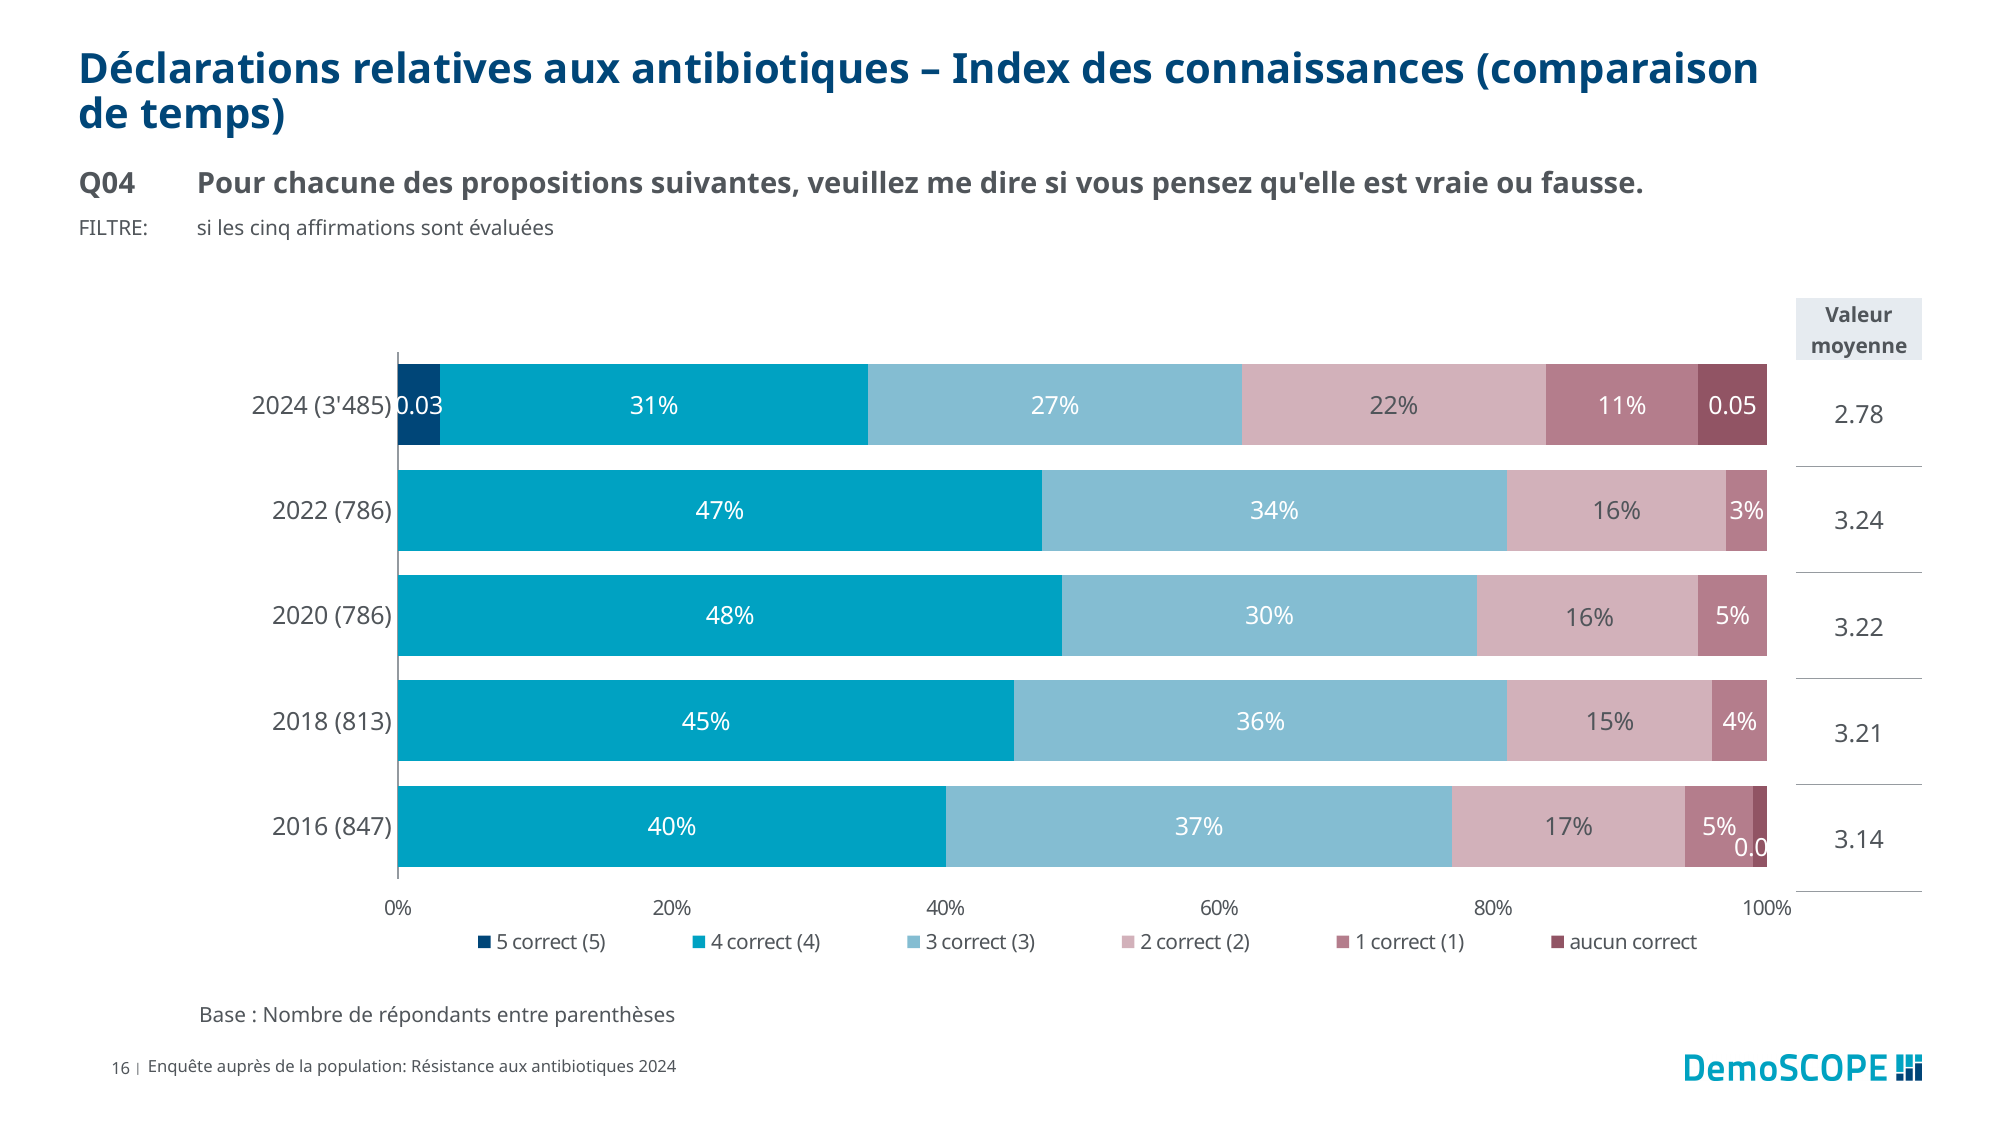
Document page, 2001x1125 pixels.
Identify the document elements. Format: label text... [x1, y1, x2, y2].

list Q04 Pour chacune des propositions suivantes, veuillez me dire si vous pensez qu'elle est vraie ou fausse. FILTRE: si les cinq affirmations sont évaluées [78, 161, 1898, 233]
table_header Valeur moyenne [1796, 298, 1922, 302]
picture [1685, 1054, 1922, 1081]
footer Enquête auprès de la population: Résistance aux antibiotiques 2024 [147, 1055, 1319, 1080]
title Déclarations relatives aux antibiotiques – Index des connaissances (comparaison de temps) [78, 42, 1796, 138]
chart [196, 302, 1981, 1044]
slide_number 16 | [78, 1055, 141, 1080]
